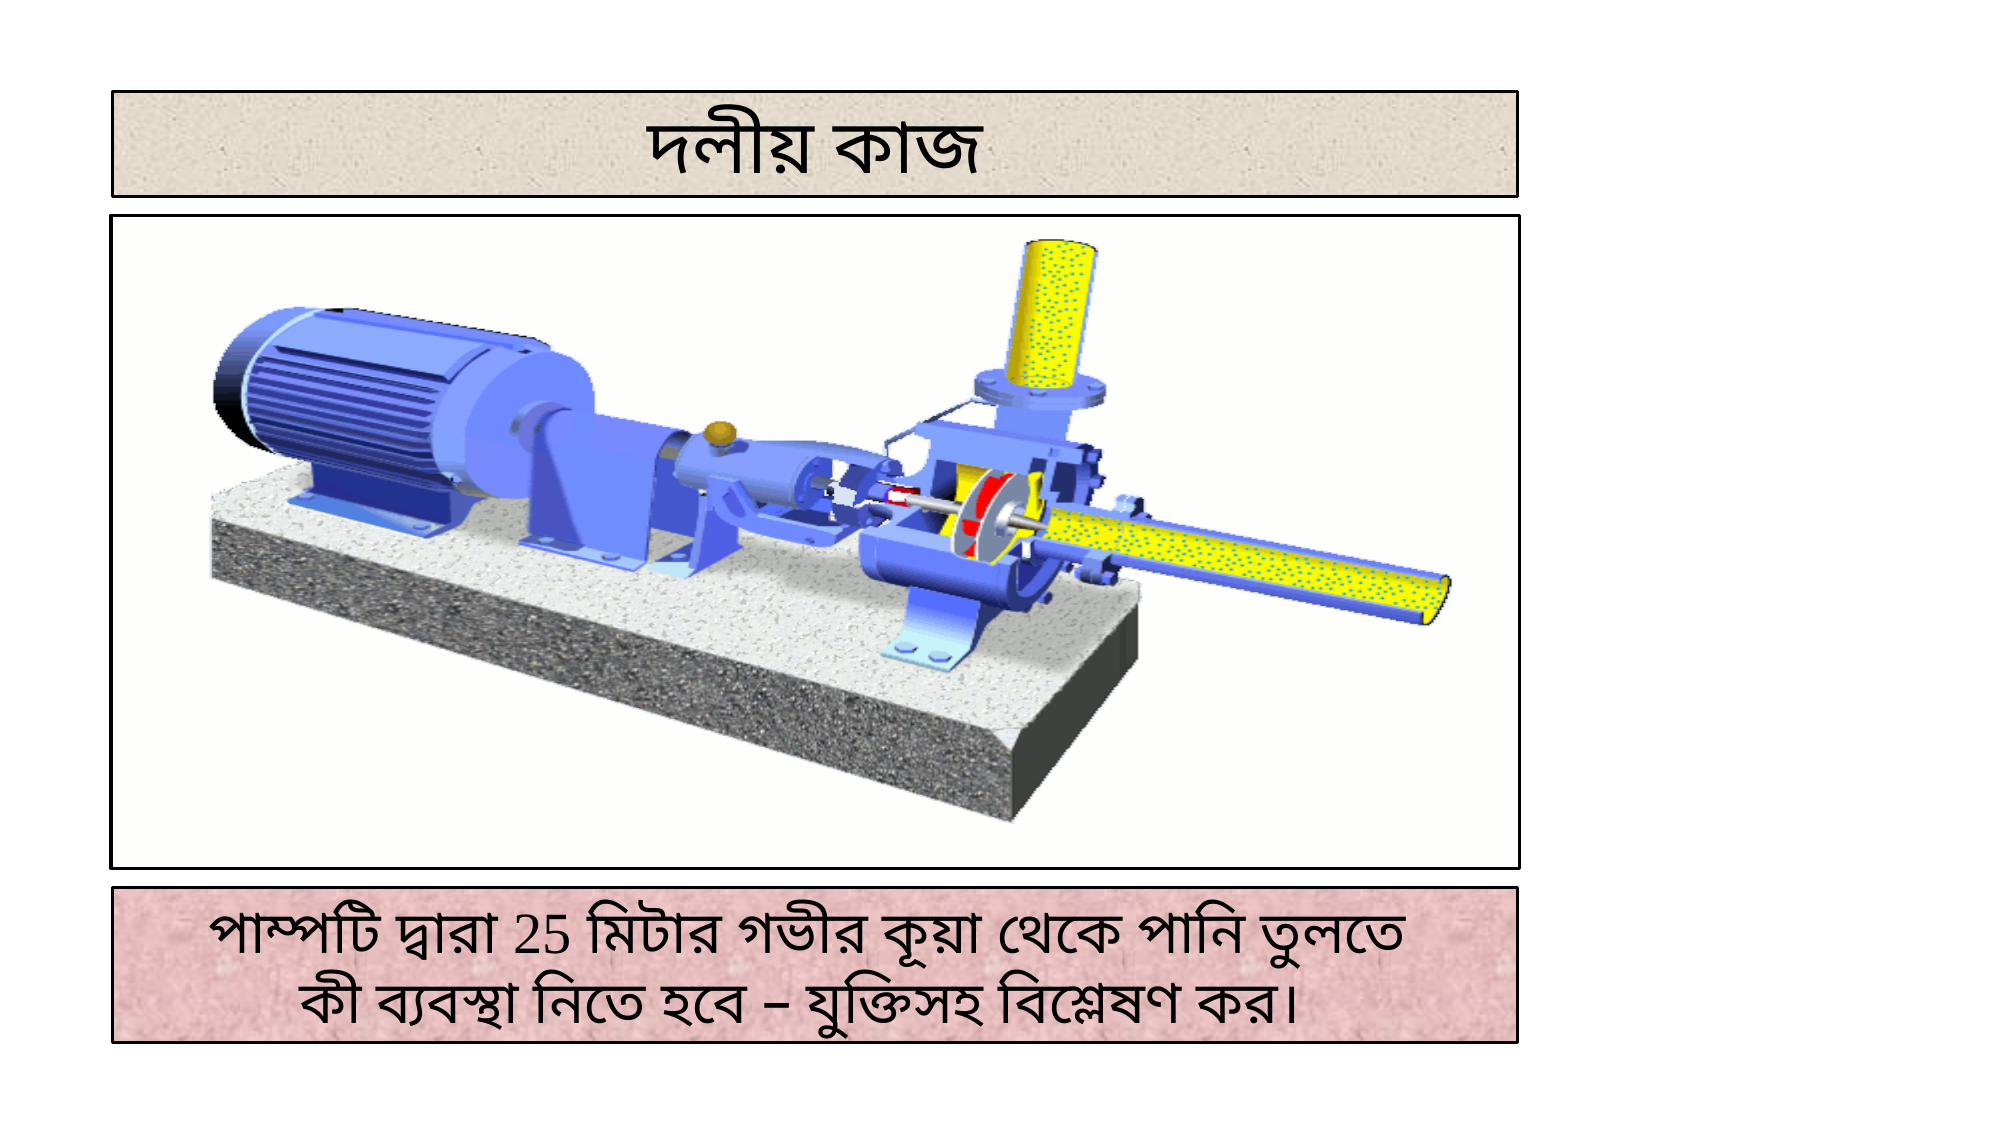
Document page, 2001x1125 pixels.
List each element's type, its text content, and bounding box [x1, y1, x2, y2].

picture [112, 216, 1518, 867]
text_box দলীয় কাজ [112, 91, 1518, 197]
text_box পাম্পটি দ্বারা 25 মিটার গভীর কূয়া থেকে পানি তুলতে কী ব্যবস্থা নিতে হবে – যুক্তিসহ বিশ্লেষণ কর। [112, 887, 1518, 1043]
